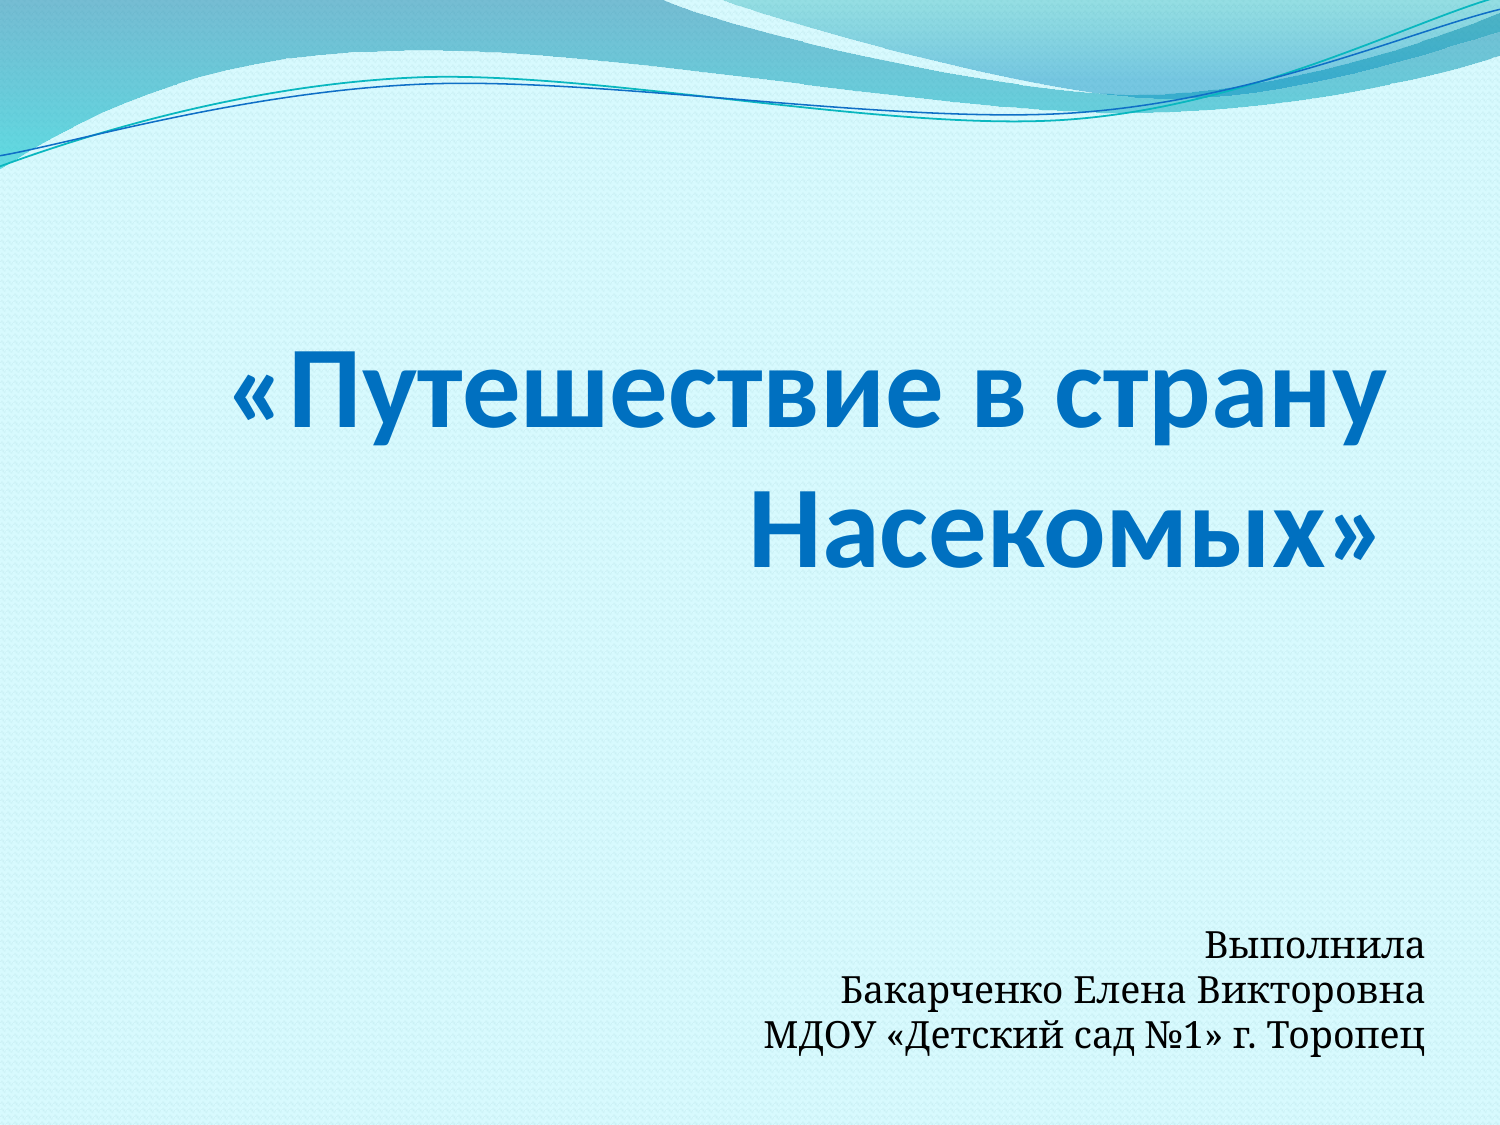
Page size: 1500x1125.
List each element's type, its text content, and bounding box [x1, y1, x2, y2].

title «Путешествие в страну Насекомых» [117, 281, 1393, 591]
subtitle Выполнила Бакарченко Елена Викторовна МДОУ «Детский сад №1» г. Торопец [386, 914, 1437, 1125]
